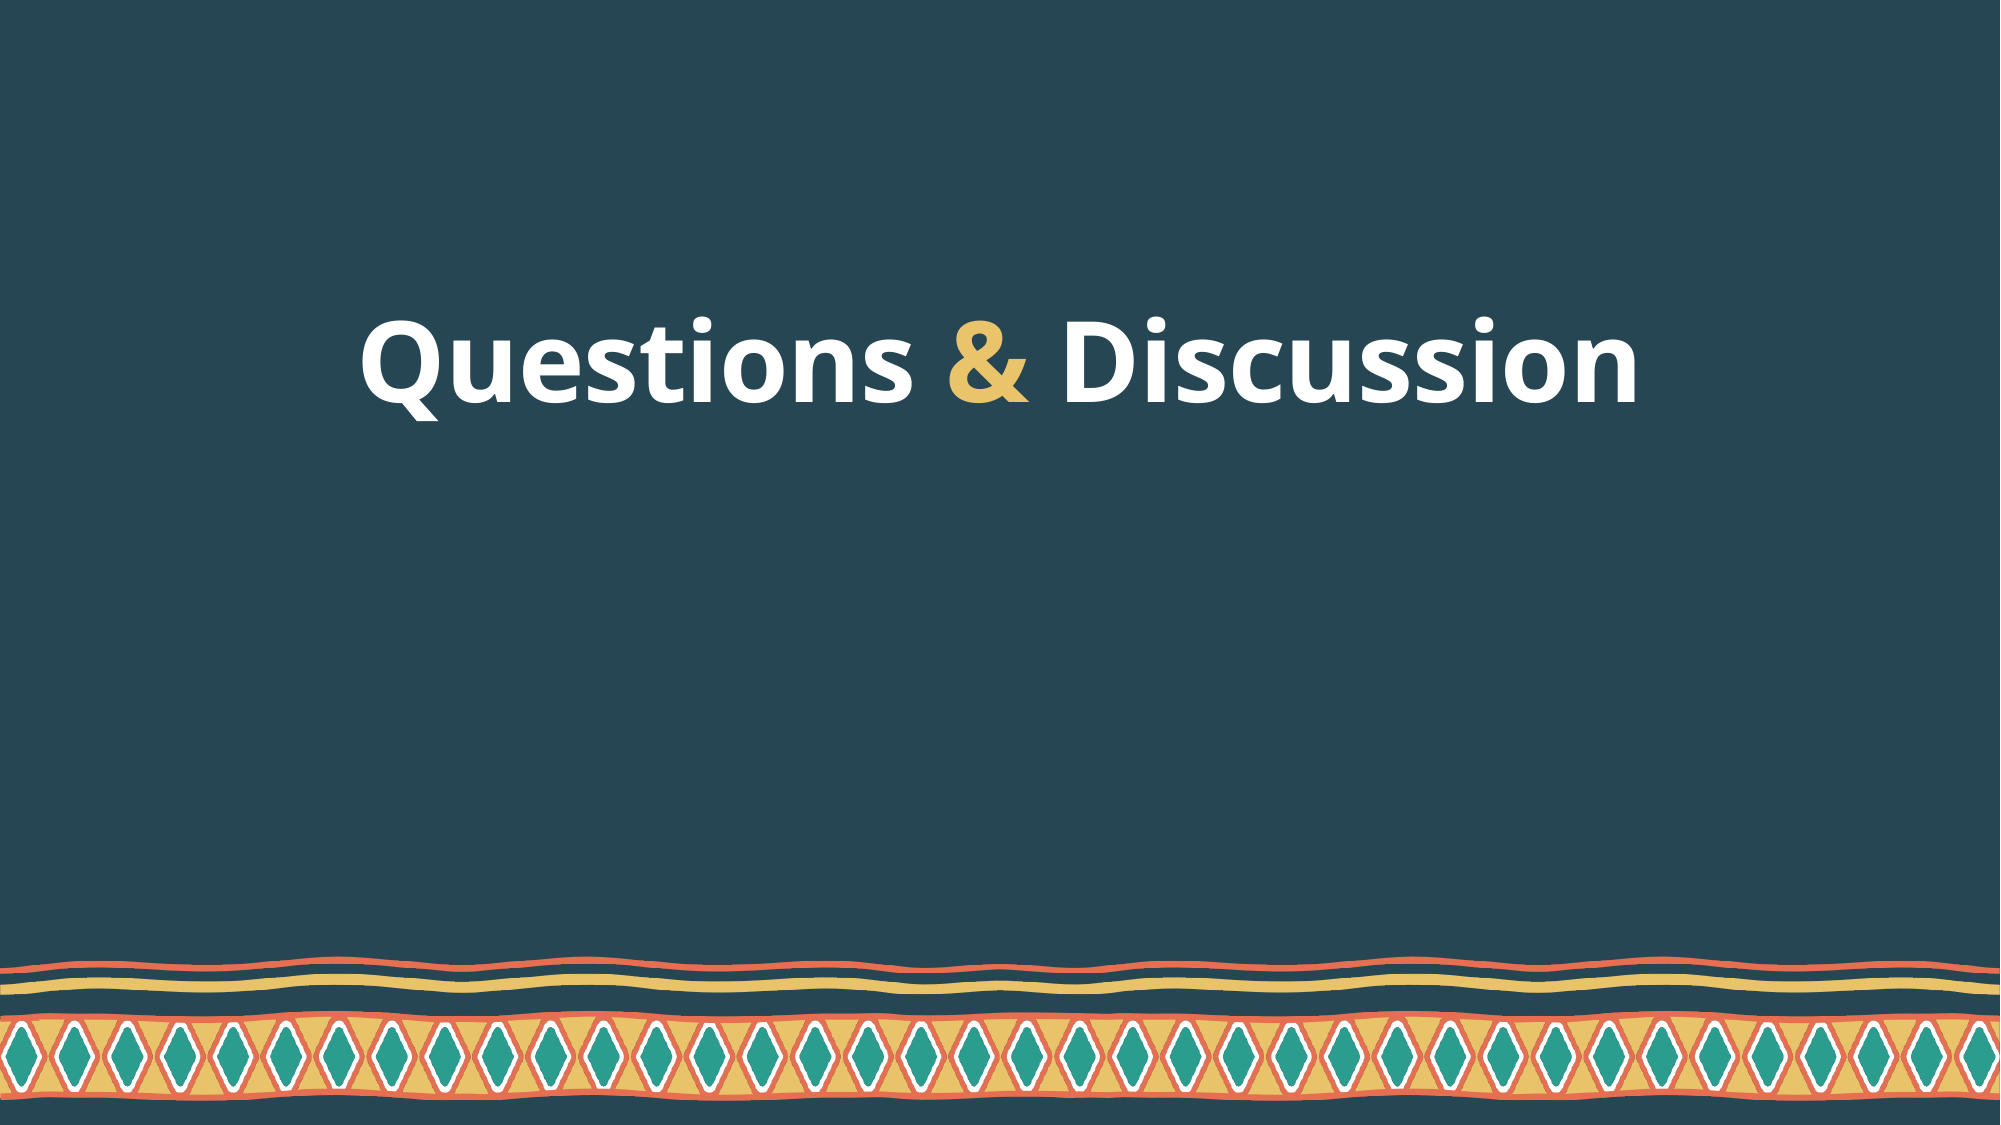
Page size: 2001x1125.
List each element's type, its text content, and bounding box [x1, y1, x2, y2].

title Questions & Discussion [250, 323, 1750, 425]
picture [0, 956, 2000, 1101]
